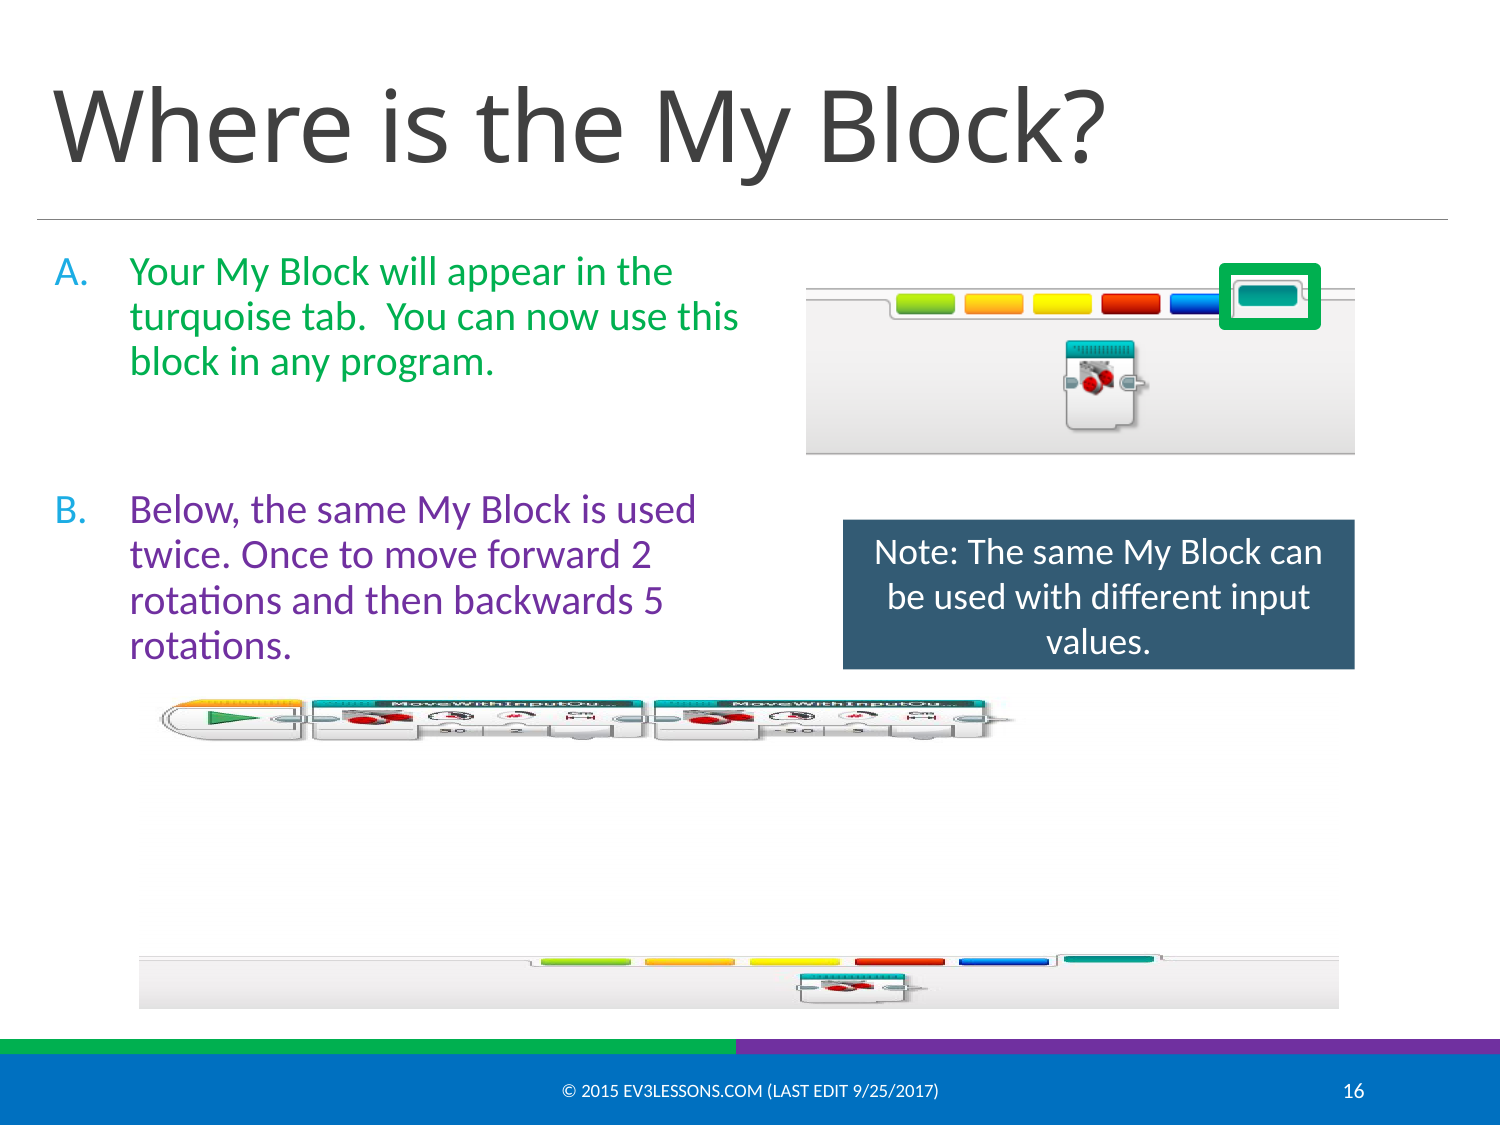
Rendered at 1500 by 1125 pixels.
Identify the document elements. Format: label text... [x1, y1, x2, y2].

picture [806, 254, 1356, 457]
list Your My Block will appear in the turquoise tab. You can now use this block in any program. Below, the same My Block is used twice. Once to move forward 2 rotations and then backwards 5 rotations. [54, 241, 750, 1027]
picture [138, 689, 1339, 1009]
footer © 2015 EV3Lessons.com (Last Edit 9/25/2017) [453, 1059, 1047, 1120]
title Where is the My Block? [37, 47, 1448, 191]
slide_number 16 [1218, 1059, 1380, 1120]
text_box Note: The same My Block can be used with different input values. [843, 519, 1355, 670]
